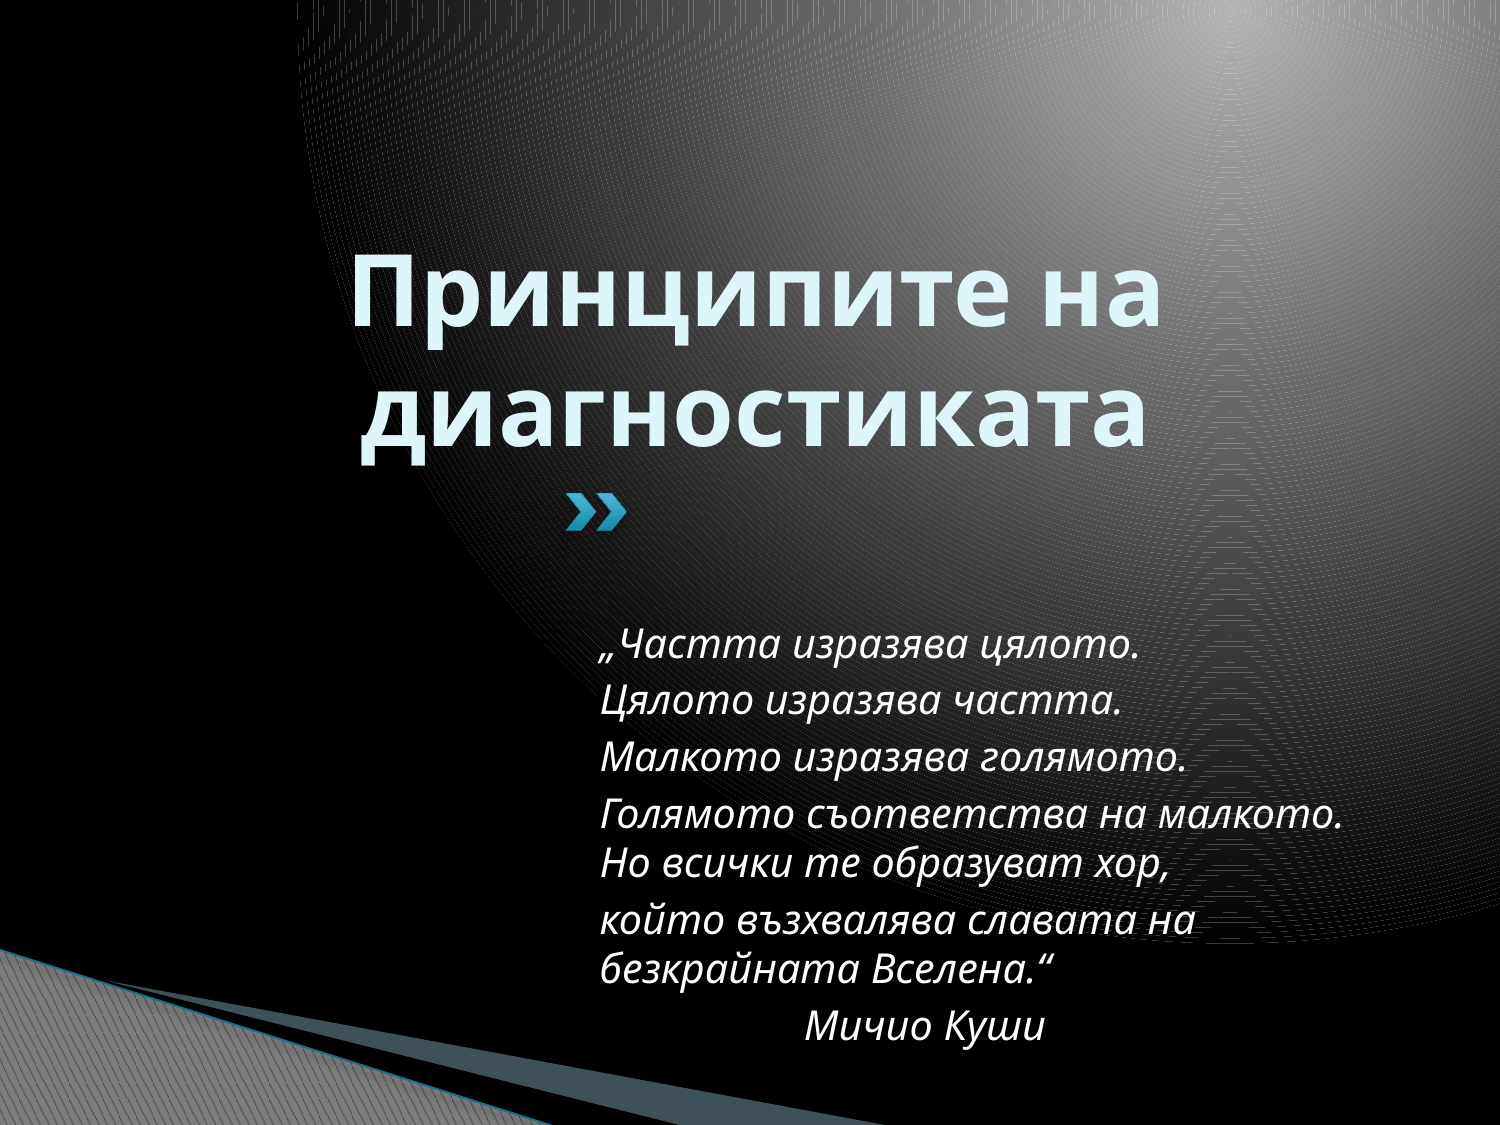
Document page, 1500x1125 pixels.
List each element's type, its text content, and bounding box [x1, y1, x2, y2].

list „Частта изразява цялото. Цялото изразява частта. Малкото изразява голямото. Голямото съответства на малкото. Но всички те образуват хор, който възхвалява славата на безкрайната Вселена.“ Мичио Куши [584, 609, 1394, 1059]
title Принципите на диагностиката [118, 173, 1394, 474]
picture [0, 952, 543, 1125]
